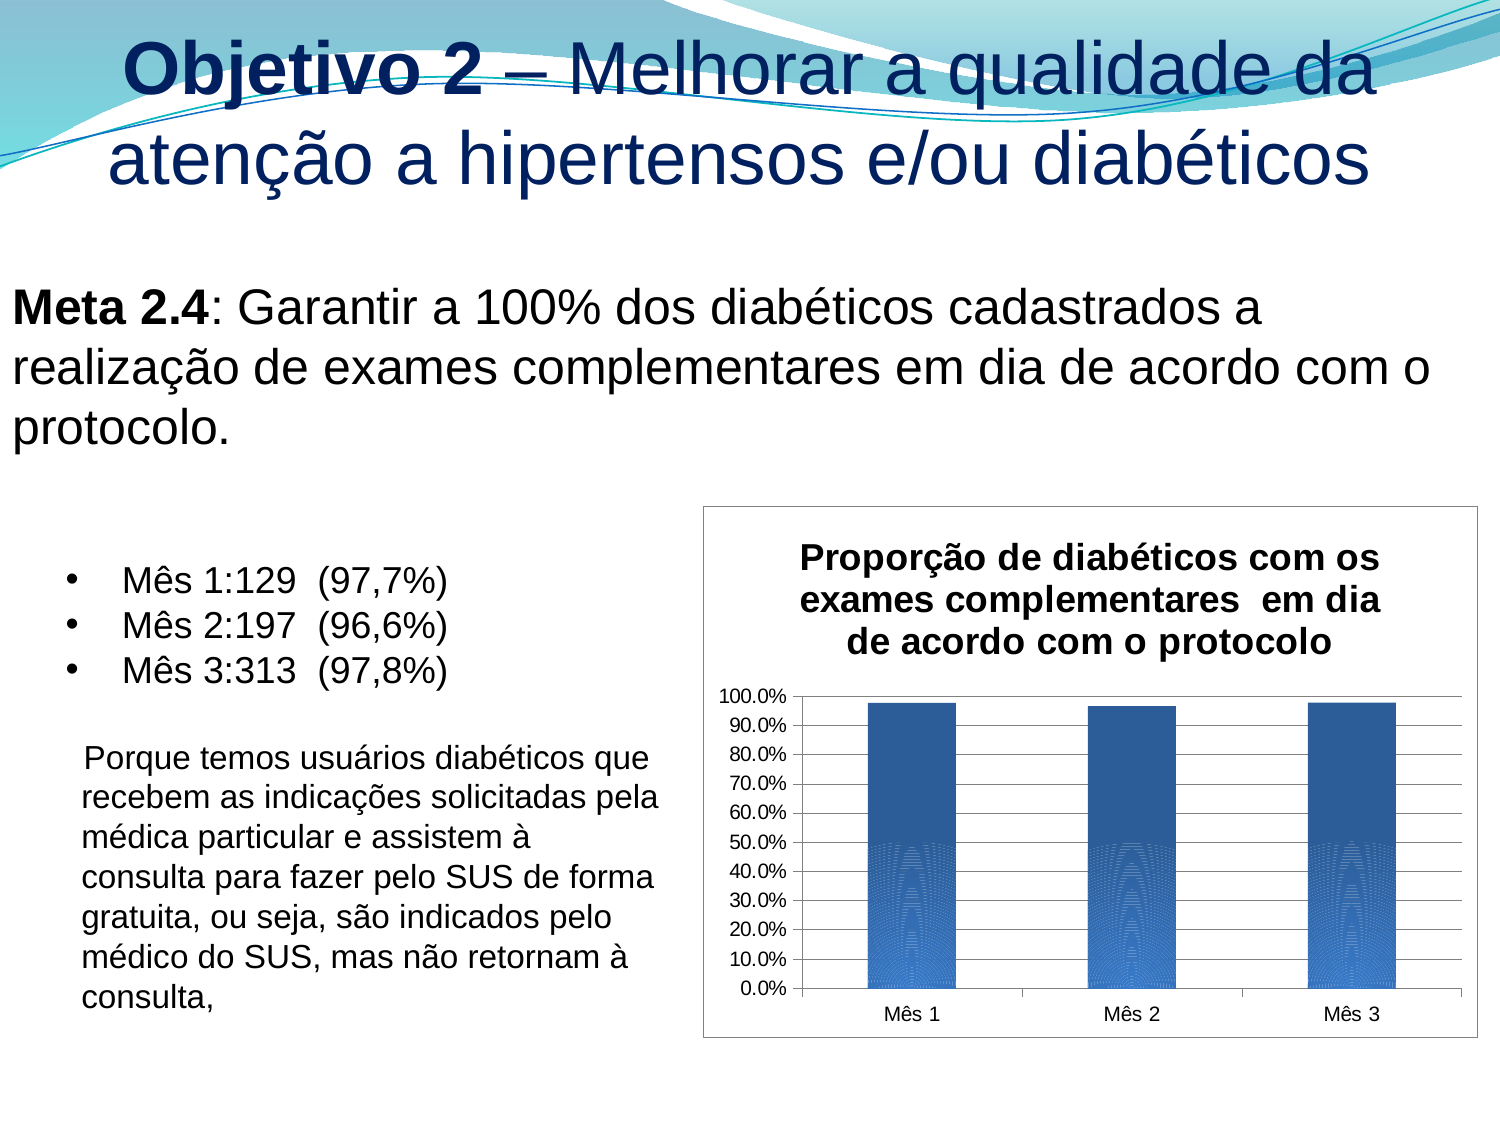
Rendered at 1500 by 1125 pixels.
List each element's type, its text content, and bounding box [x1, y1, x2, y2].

text_box Meta 2.4: Garantir a 100% dos diabéticos cadastrados a realização de exames complementares em dia de acordo com o protocolo. [0, 267, 1500, 462]
chart [702, 505, 1478, 1038]
title Objetivo 2 – Melhorar a qualidade da atenção a hipertensos e/ou diabéticos [75, 11, 1425, 200]
text_box Mês 1:129 (97,7%) Mês 2:197 (96,6%) Mês 3:313 (97,8%) Porque temos usuários diabéticos que recebem as indicações solicitadas pela médica particular e assistem à consulta para fazer pelo SUS de forma gratuita, ou seja, são indicados pelo médico do SUS, mas não retornam à consulta, [50, 503, 677, 1113]
